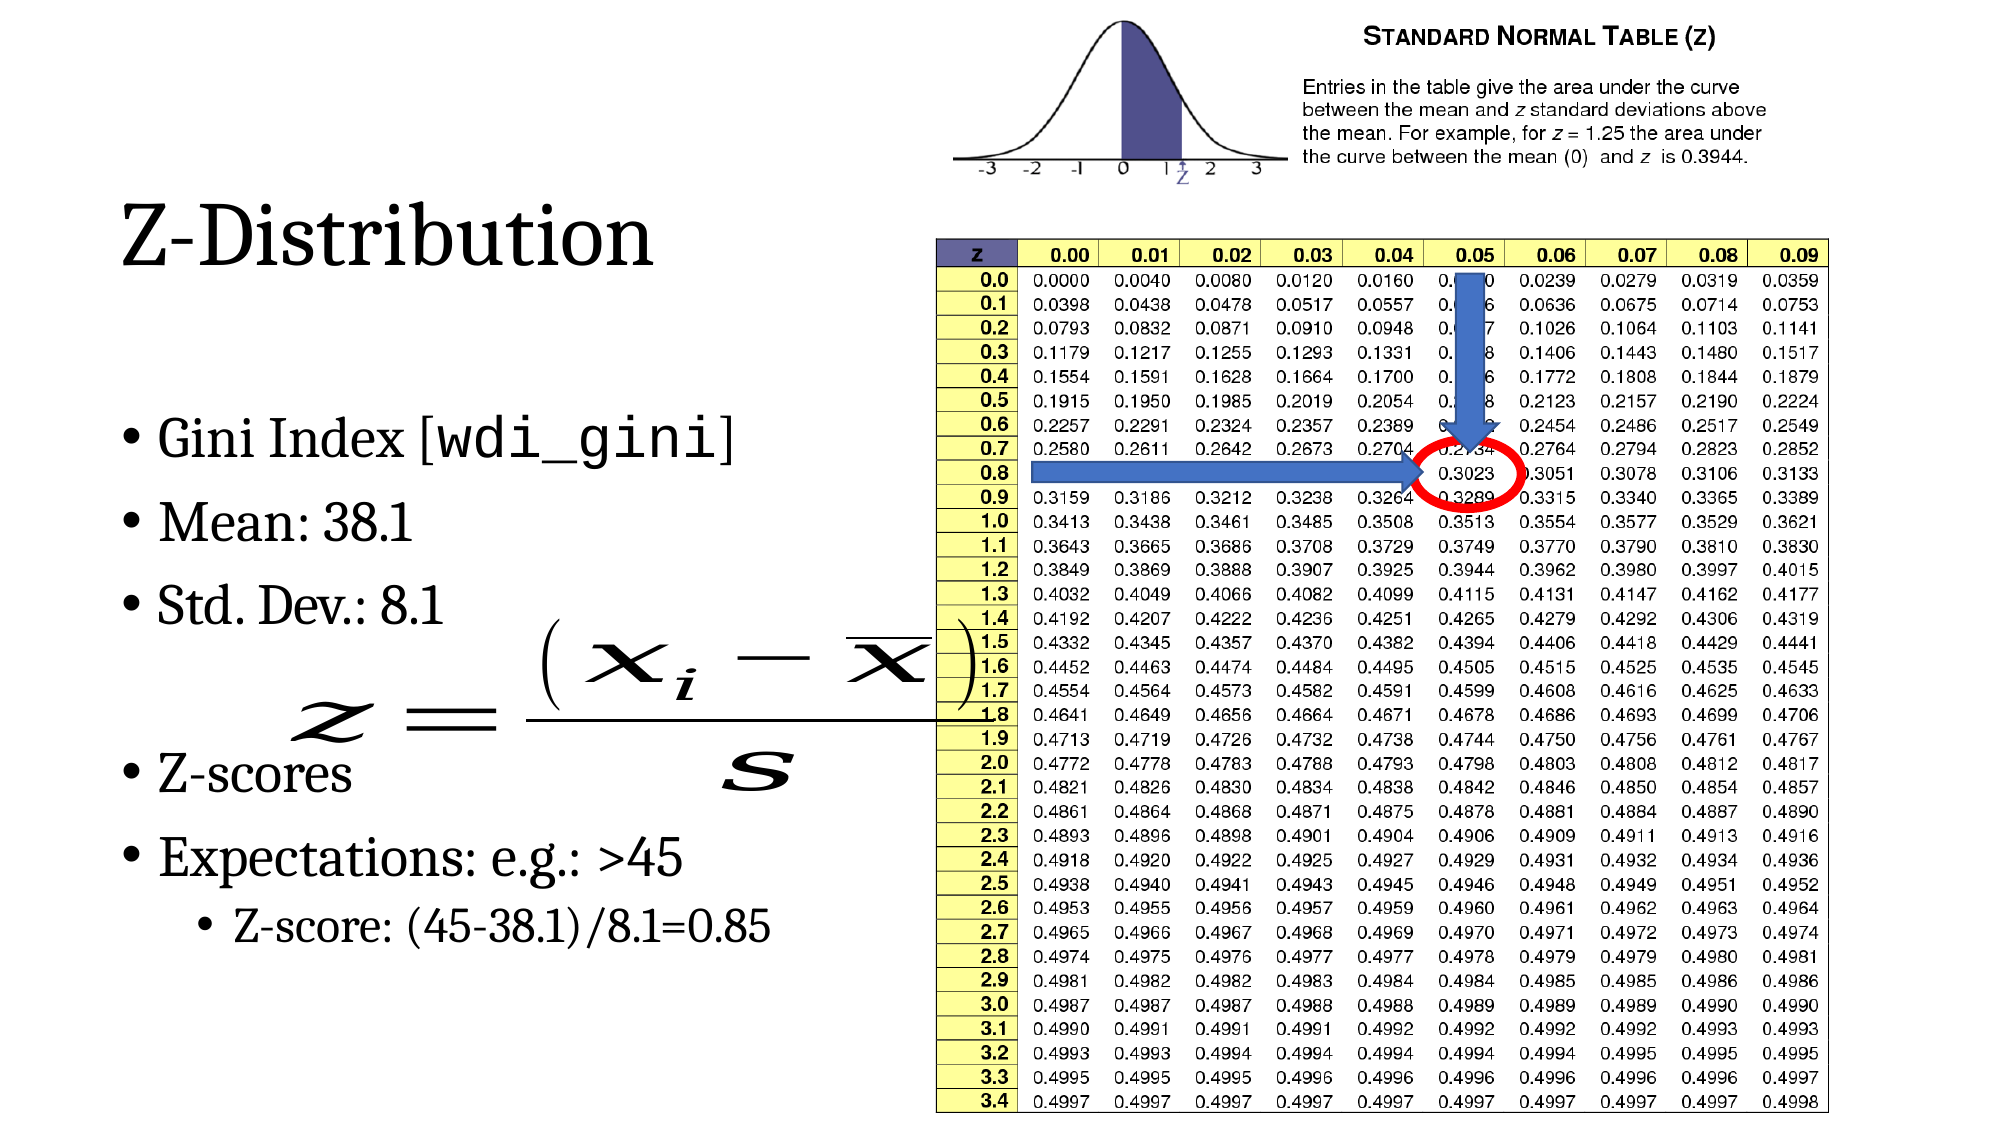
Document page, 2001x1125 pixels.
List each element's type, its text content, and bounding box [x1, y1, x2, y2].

picture [922, 4, 1838, 1120]
title Z-Distribution [106, 103, 802, 370]
list Gini Index [wdi_gini] Mean: 38.1 Std. Dev.: 8.1 Z-scores Expectations: e.g.: >45 Z-score: (45-38.1)/8.1=0.85 [106, 399, 922, 1021]
